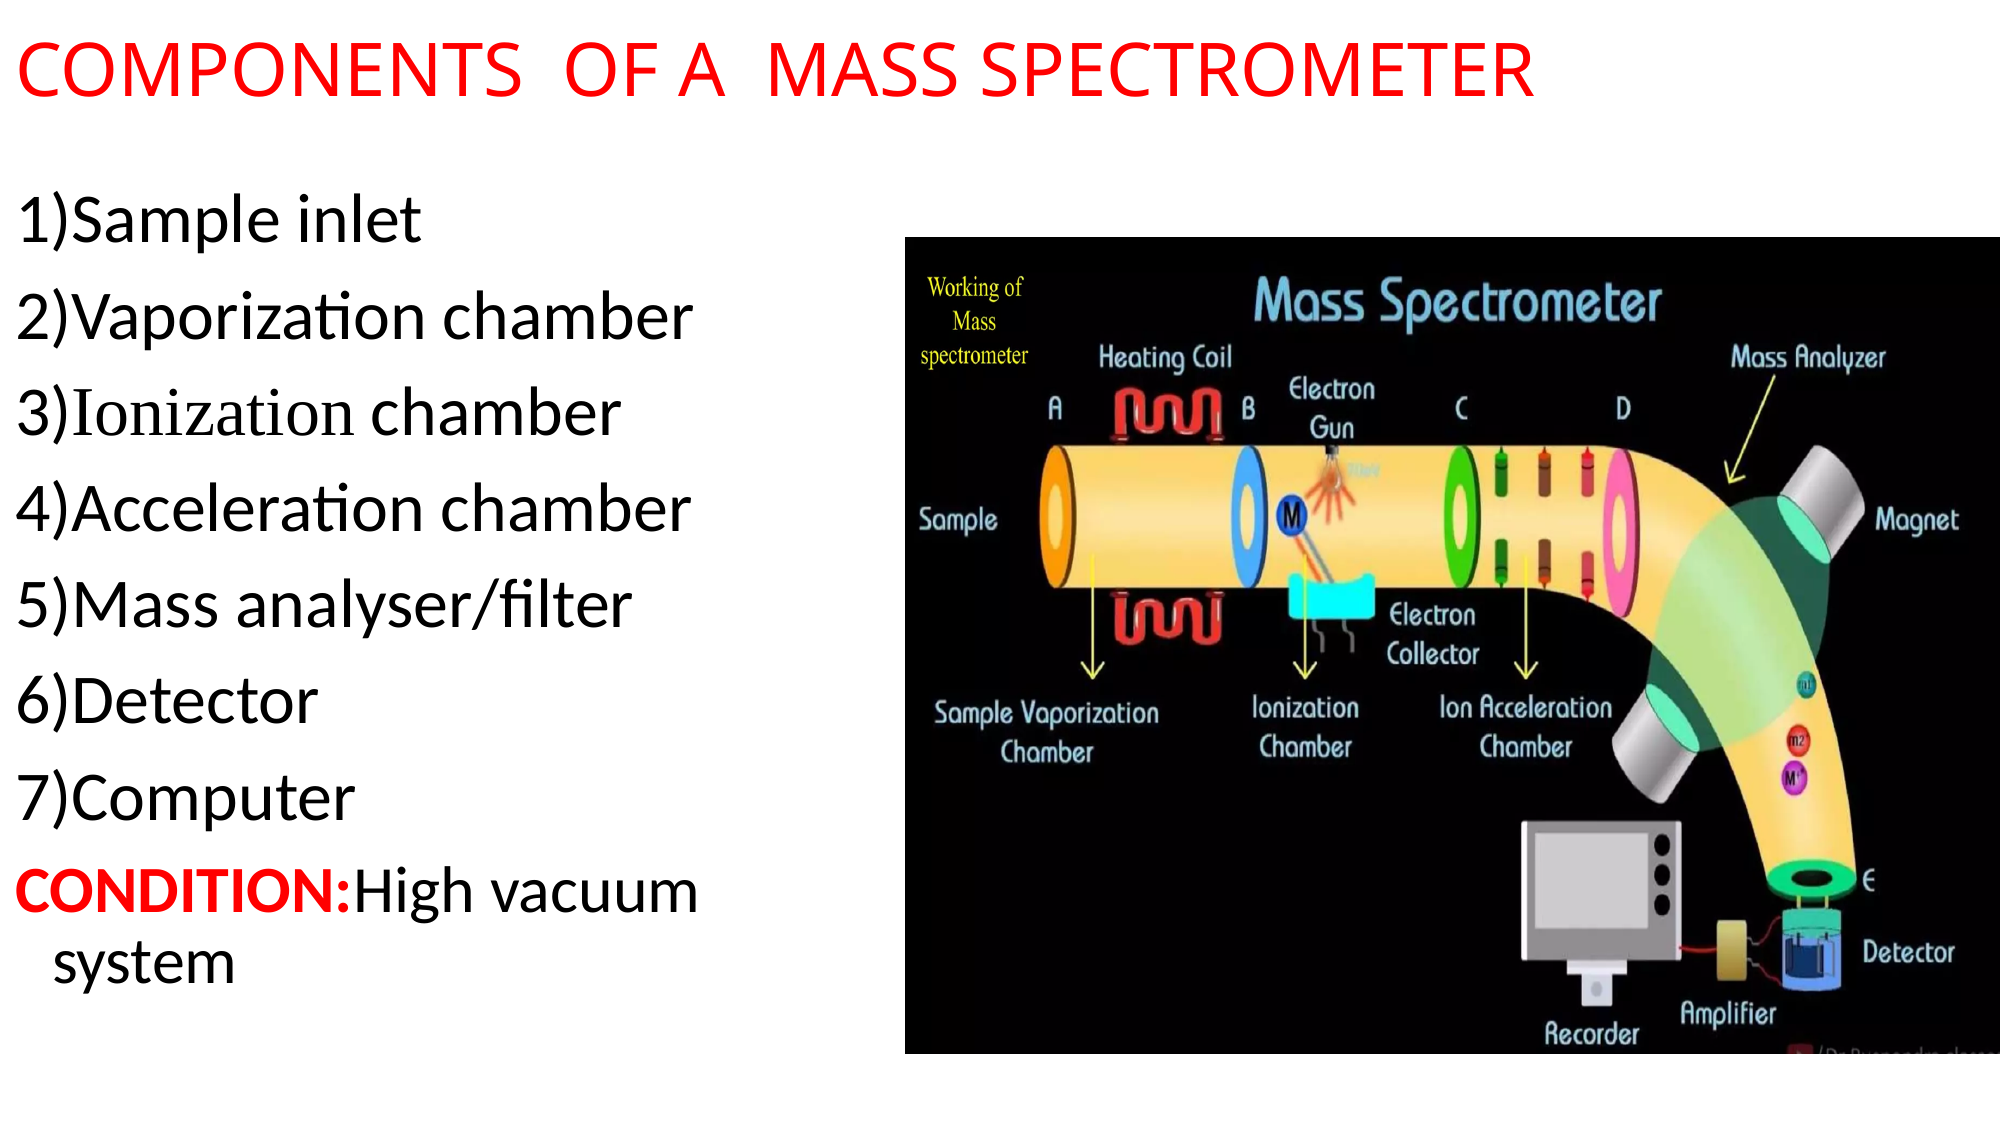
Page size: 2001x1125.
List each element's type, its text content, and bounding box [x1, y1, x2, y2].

picture [905, 237, 2000, 1054]
text_box [312, 237, 905, 980]
list 1)Sample inlet 2)Vaporization chamber 3)Ionization chamber 4)Acceleration chamber 5)Mass analyser/filter 6)Detector 7)Computer CONDITION:High vacuum system [0, 174, 906, 1014]
title COMPONENTS OF A MASS SPECTROMETER [0, 0, 1725, 145]
